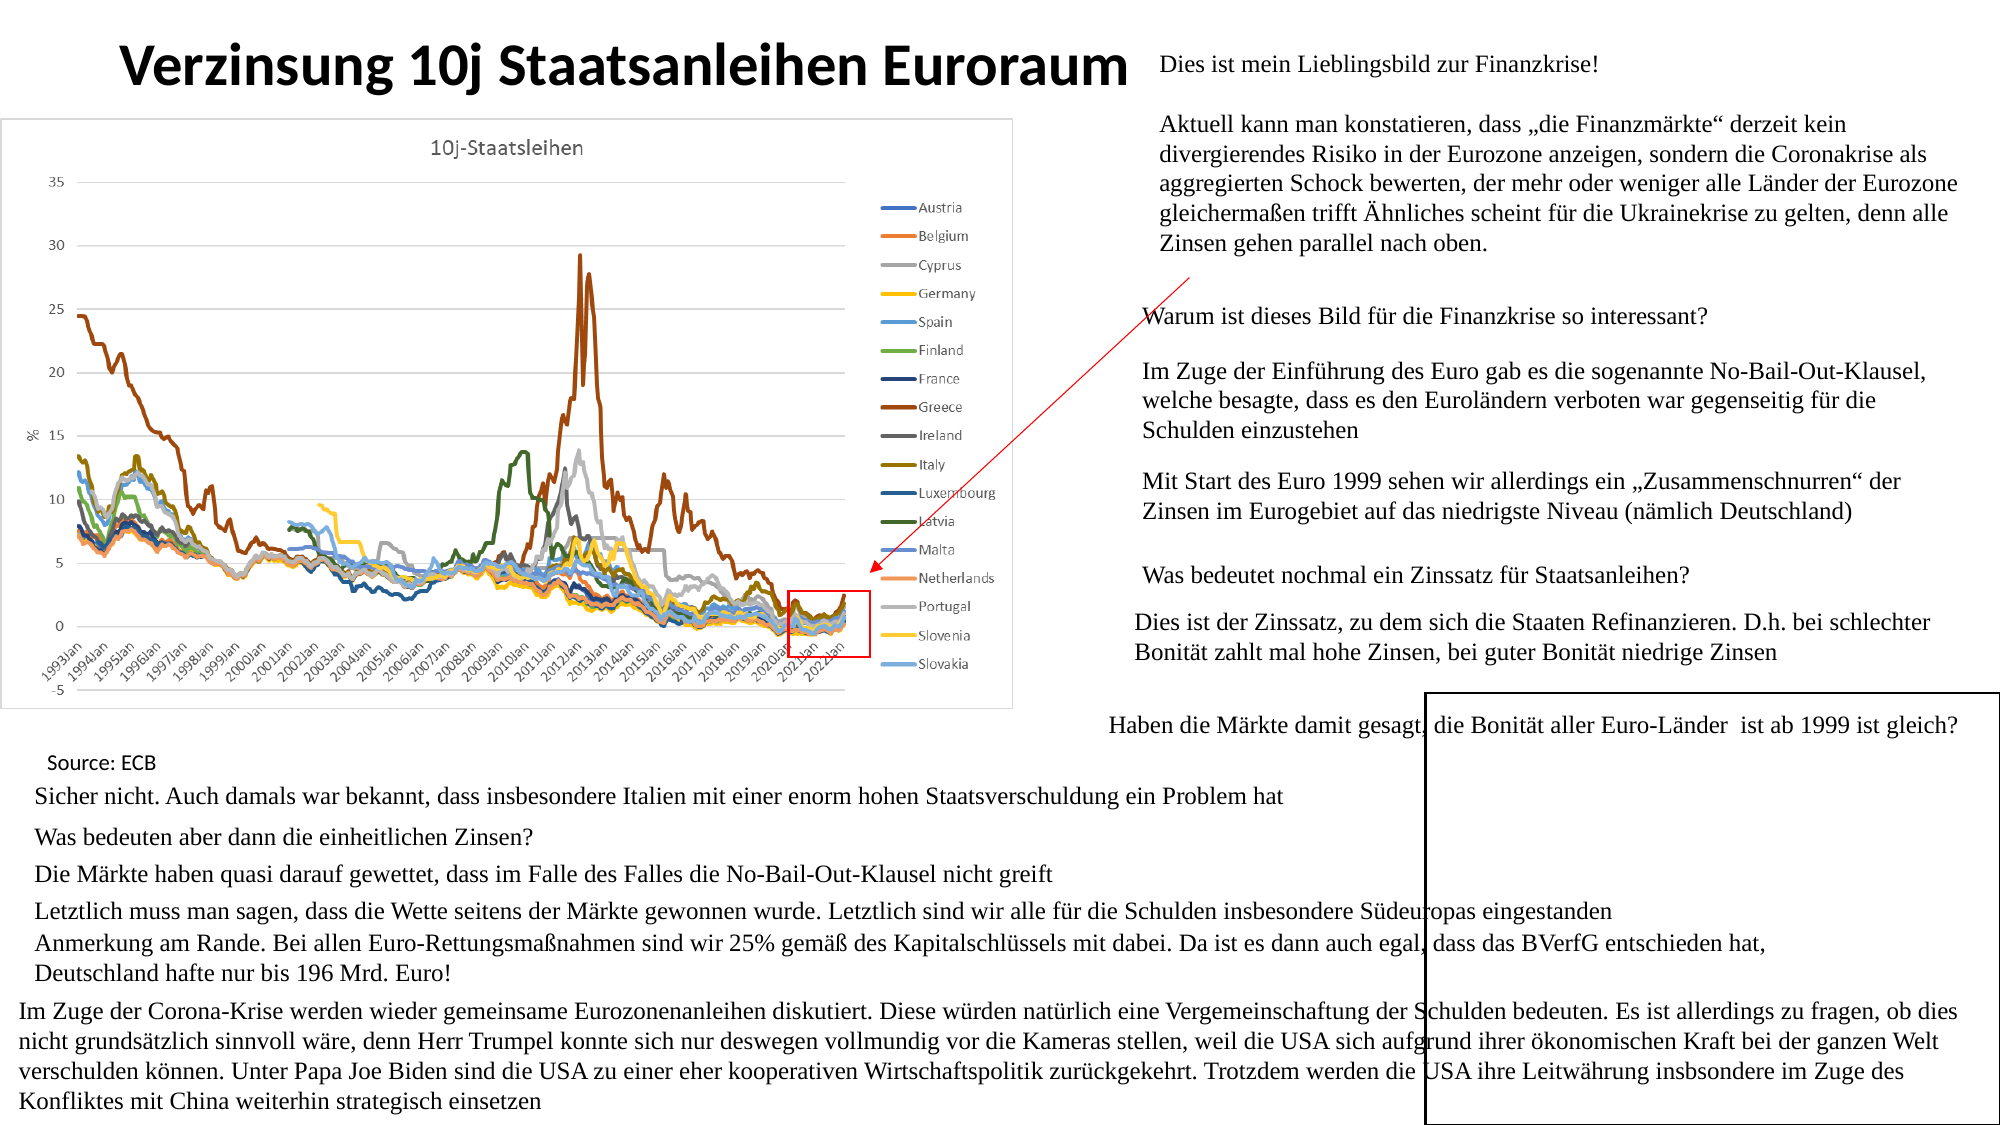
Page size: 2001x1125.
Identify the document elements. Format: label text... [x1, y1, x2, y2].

picture [0, 118, 1013, 709]
text_box Dies ist der Zinssatz, zu dem sich die Staaten Refinanzieren. D.h. bei schlechter Bonität zahlt mal hohe Zinsen, bei guter Bonität niedrige Zinsen [1119, 597, 1968, 658]
text_box Was bedeutet nochmal ein Zinssatz für Staatsanleihen? [1127, 550, 1975, 611]
text_box Im Zuge der Einführung des Euro gab es die sogenannte No-Bail-Out-Klausel, welche besagte, dass es den Euroländern verboten war gegenseitig für die Schulden einzustehen [1190, 346, 1975, 456]
text_box Mit Start des Euro 1999 sehen wir allerdings ein „Zusammenschnurren“ der Zinsen im Eurogebiet auf das niedrigste Niveau (nämlich Deutschland) [1190, 456, 1975, 537]
text_box Anmerkung am Rande. Bei allen Euro-Rettungsmaßnahmen sind wir 25% gemäß des Kapitalschlüssels mit dabei. Da ist es dann auch egal, dass das BVerfG entschieden hat, Deutschland hafte nur bis 196 Mrd. Euro! [19, 918, 1424, 979]
text_box Sicher nicht. Auch damals war bekannt, dass insbesondere Italien mit einer enorm hohen Staatsverschuldung ein Problem hat [19, 772, 1424, 813]
text_box Was bedeuten aber dann die einheitlichen Zinsen? [19, 813, 1424, 850]
text_box Source: ECB [32, 740, 173, 772]
text_box Haben die Märkte damit gesagt, die Bonität aller Euro-Länder ist ab 1999 ist gleich? [1093, 700, 1424, 761]
text_box [1424, 692, 2000, 1125]
text_box Verzinsung 10j Staatsanleihen Euroraum [1, 0, 1249, 123]
text_box Die Märkte haben quasi darauf gewettet, dass im Falle des Falles die No-Bail-Out-Klausel nicht greift [19, 850, 1424, 886]
text_box Im Zuge der Corona-Krise werden wieder gemeinsame Eurozonenanleihen diskutiert. Diese würden natürlich eine Vergemeinschaftung der Schulden bedeuten. Es ist allerdings zu fragen, ob dies nicht grundsätzlich sinnvoll wäre, denn Herr Trumpel konnte sich nur deswegen vollmundig vor die Kameras stellen, weil die USA sich aufgrund ihrer ökonomischen Kraft bei der ganzen Welt verschulden können. Unter Papa Joe Biden sind die USA zu einer eher kooperativen Wirtschaftspolitik zurückgekehrt. Trotzdem werden die USA ihre Leitwährung insbsondere im Zuge des Konfliktes mit China weiterhin strategisch einsetzen [3, 987, 1424, 1092]
text_box Dies ist mein Lieblingsbild zur Finanzkrise! Aktuell kann man konstatieren, dass „die Finanzmärkte“ derzeit kein divergierendes Risiko in der Eurozone anzeigen, sondern die Coronakrise als aggregierten Schock bewerten, der mehr oder weniger alle Länder der Eurozone gleichermaßen trifft Ähnliches scheint für die Ukrainekrise zu gelten, denn alle Zinsen gehen parallel nach oben. [1144, 39, 1993, 244]
text_box Letztlich muss man sagen, dass die Wette seitens der Märkte gewonnen wurde. Letztlich sind wir alle für die Schulden insbesondere Südeuropas eingestanden [19, 886, 1424, 918]
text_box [869, 277, 1190, 573]
text_box Warum ist dieses Bild für die Finanzkrise so interessant? [1190, 292, 1975, 339]
